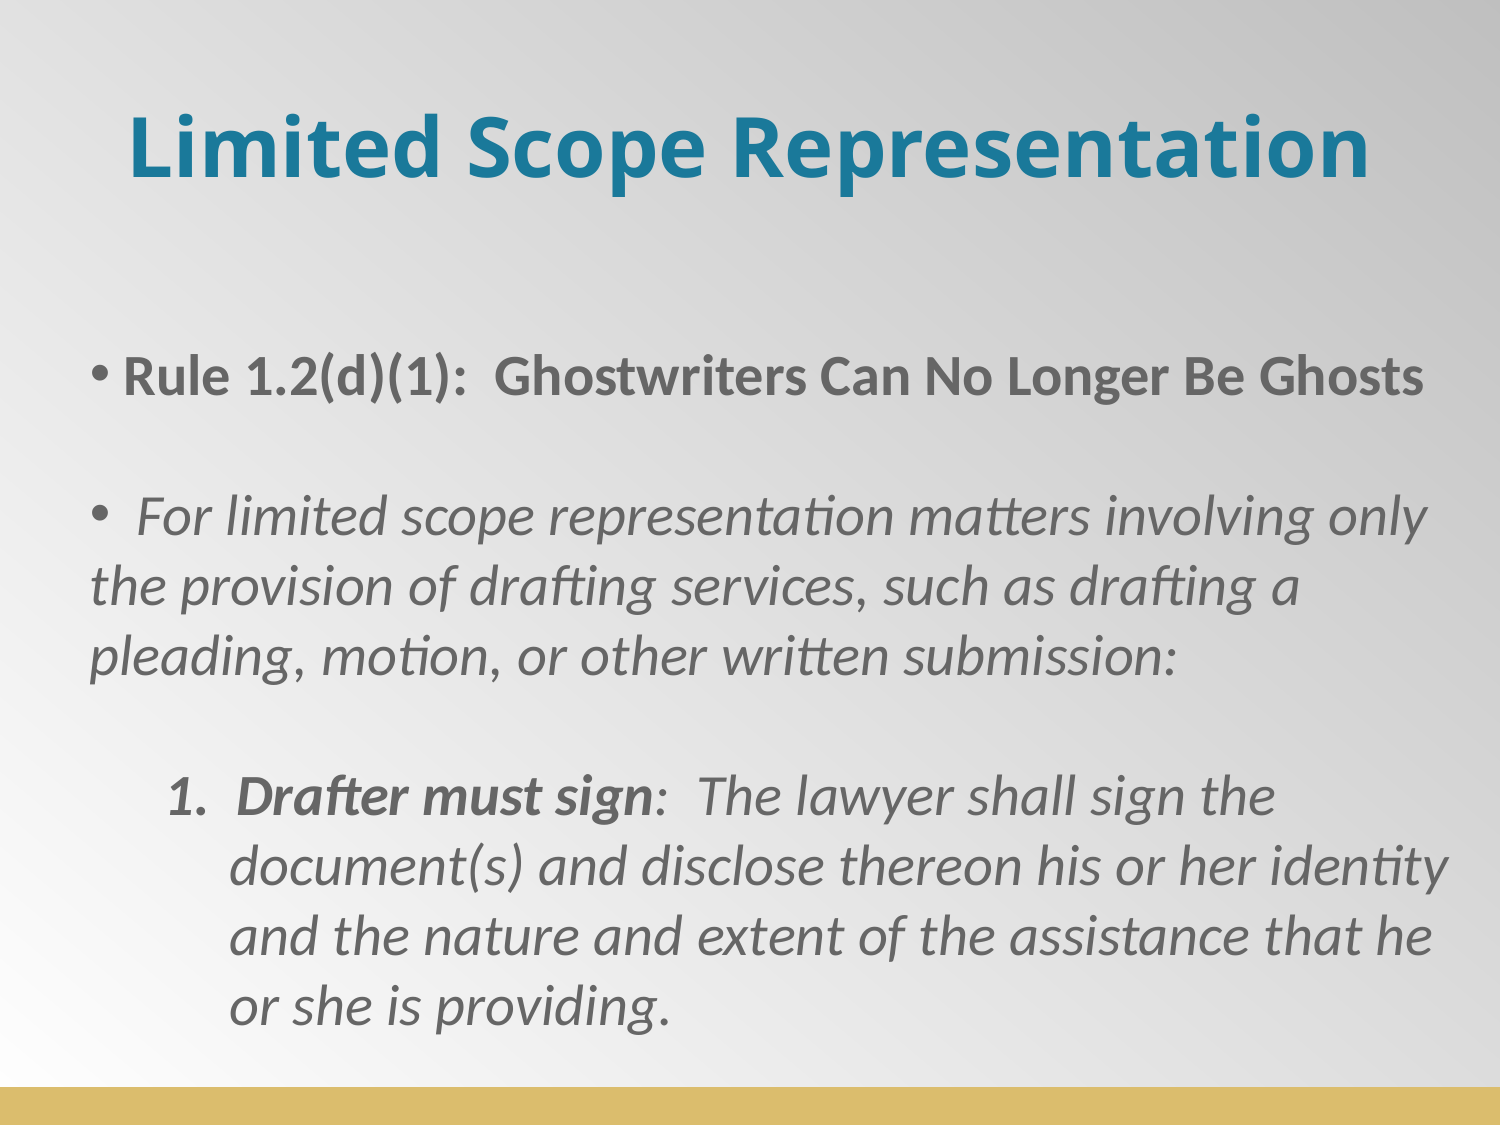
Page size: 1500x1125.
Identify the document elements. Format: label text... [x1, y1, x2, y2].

title Limited Scope Representation [75, 50, 1425, 238]
text_box Rule 1.2(d)(1): Ghostwriters Can No Longer Be Ghosts For limited scope representation matters involving only the provision of drafting services, such as drafting a pleading, motion, or other written submission: 1. Drafter must sign: The lawyer shall sign the document(s) and disclose thereon his or her identity and the nature and extent of the assistance that he or she is providing. [74, 149, 1500, 1045]
